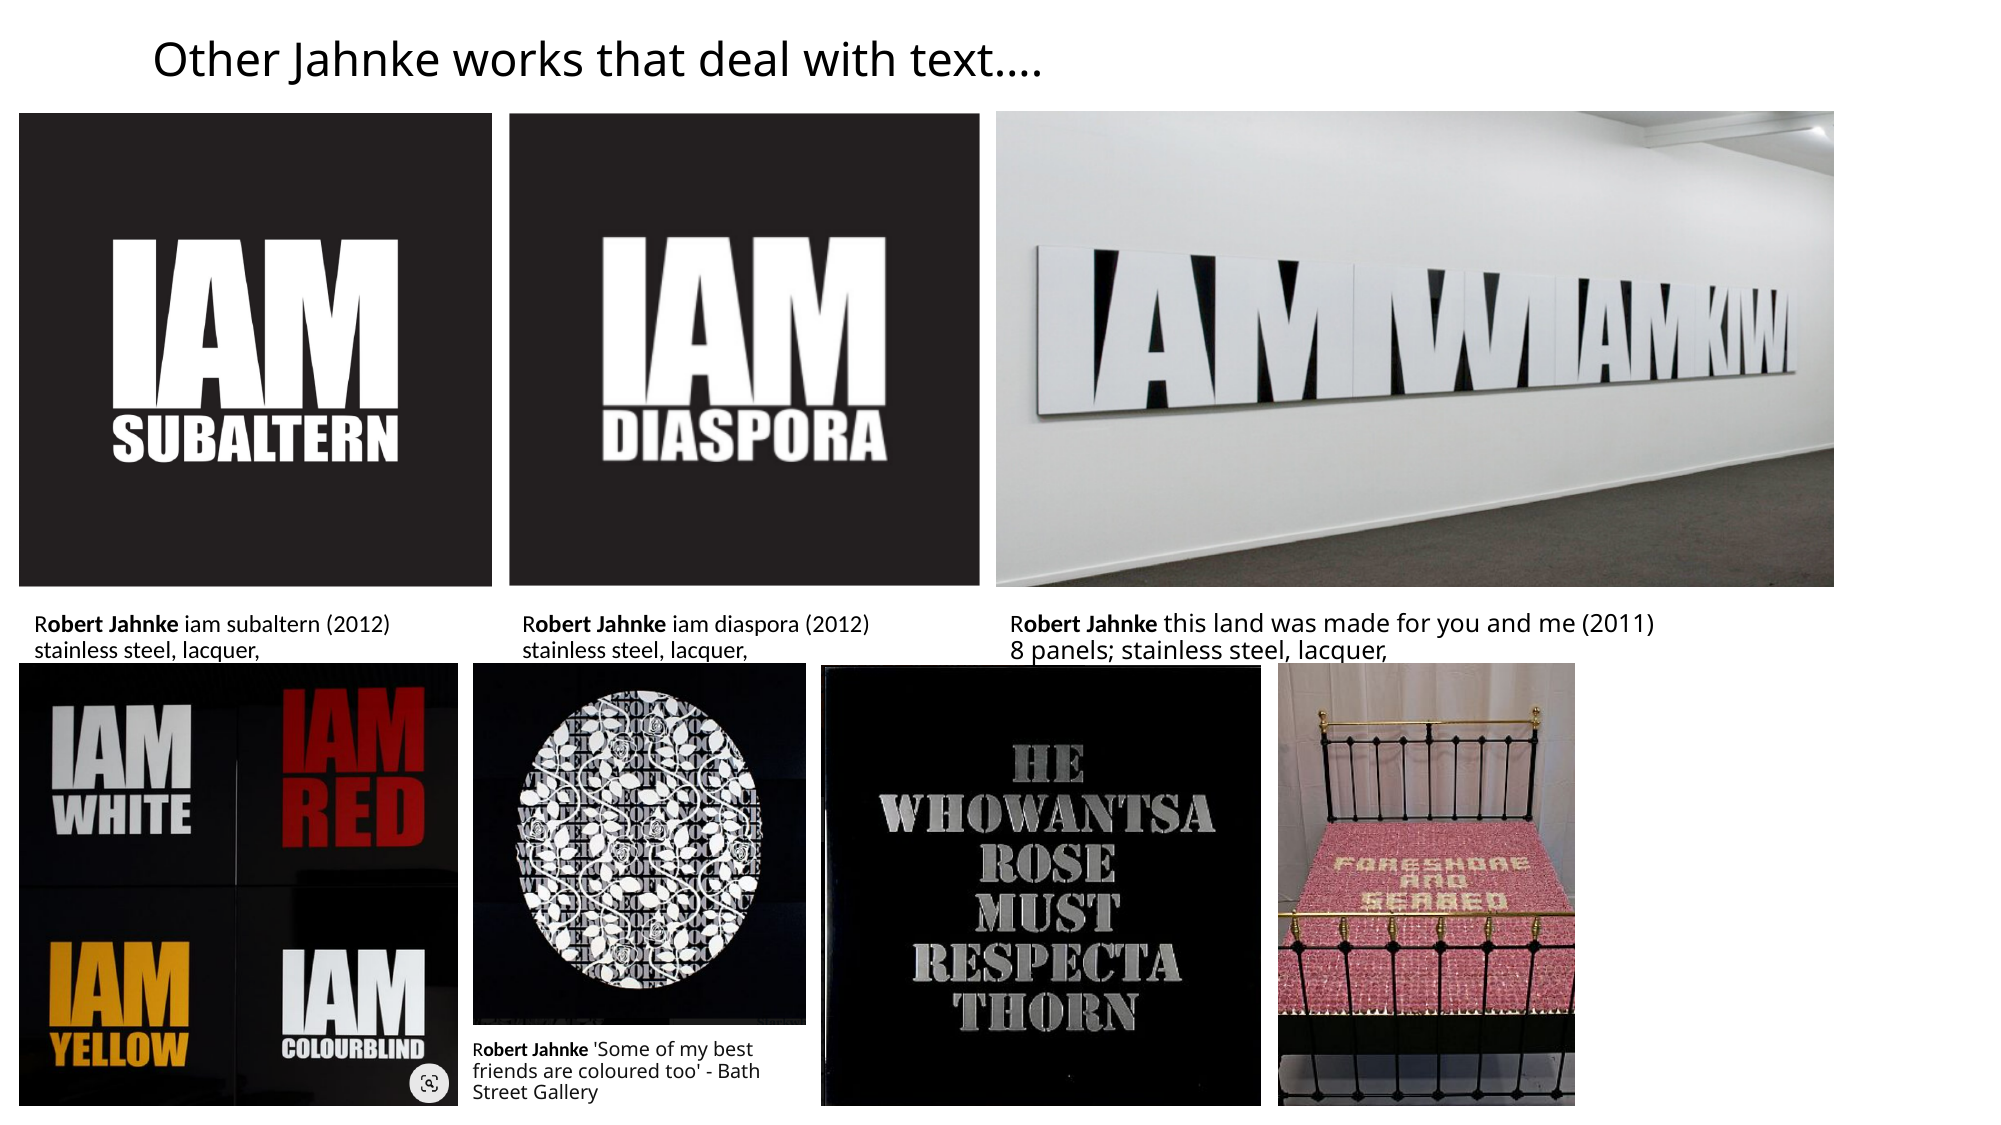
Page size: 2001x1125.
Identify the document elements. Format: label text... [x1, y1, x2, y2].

text_box Robert Jahnke this land was made for you and me (2011) 8 panels; stainless steel, lacquer, [995, 603, 1832, 674]
picture [473, 663, 806, 1025]
picture [996, 111, 1834, 587]
picture [19, 111, 492, 587]
picture [507, 111, 981, 587]
text_box Robert Jahnke iam diaspora (2012) stainless steel, lacquer, [507, 603, 979, 674]
list Robert Jahnke iam subaltern (2012) stainless steel, lacquer, [19, 603, 492, 674]
picture [821, 665, 1261, 1106]
text_box Robert Jahnke 'Some of my best friends are coloured too' - Bath Street Gallery [457, 1032, 806, 1114]
picture [1278, 663, 1575, 1106]
picture [19, 663, 458, 1106]
title Other Jahnke works that deal with text…. [137, 27, 1863, 95]
